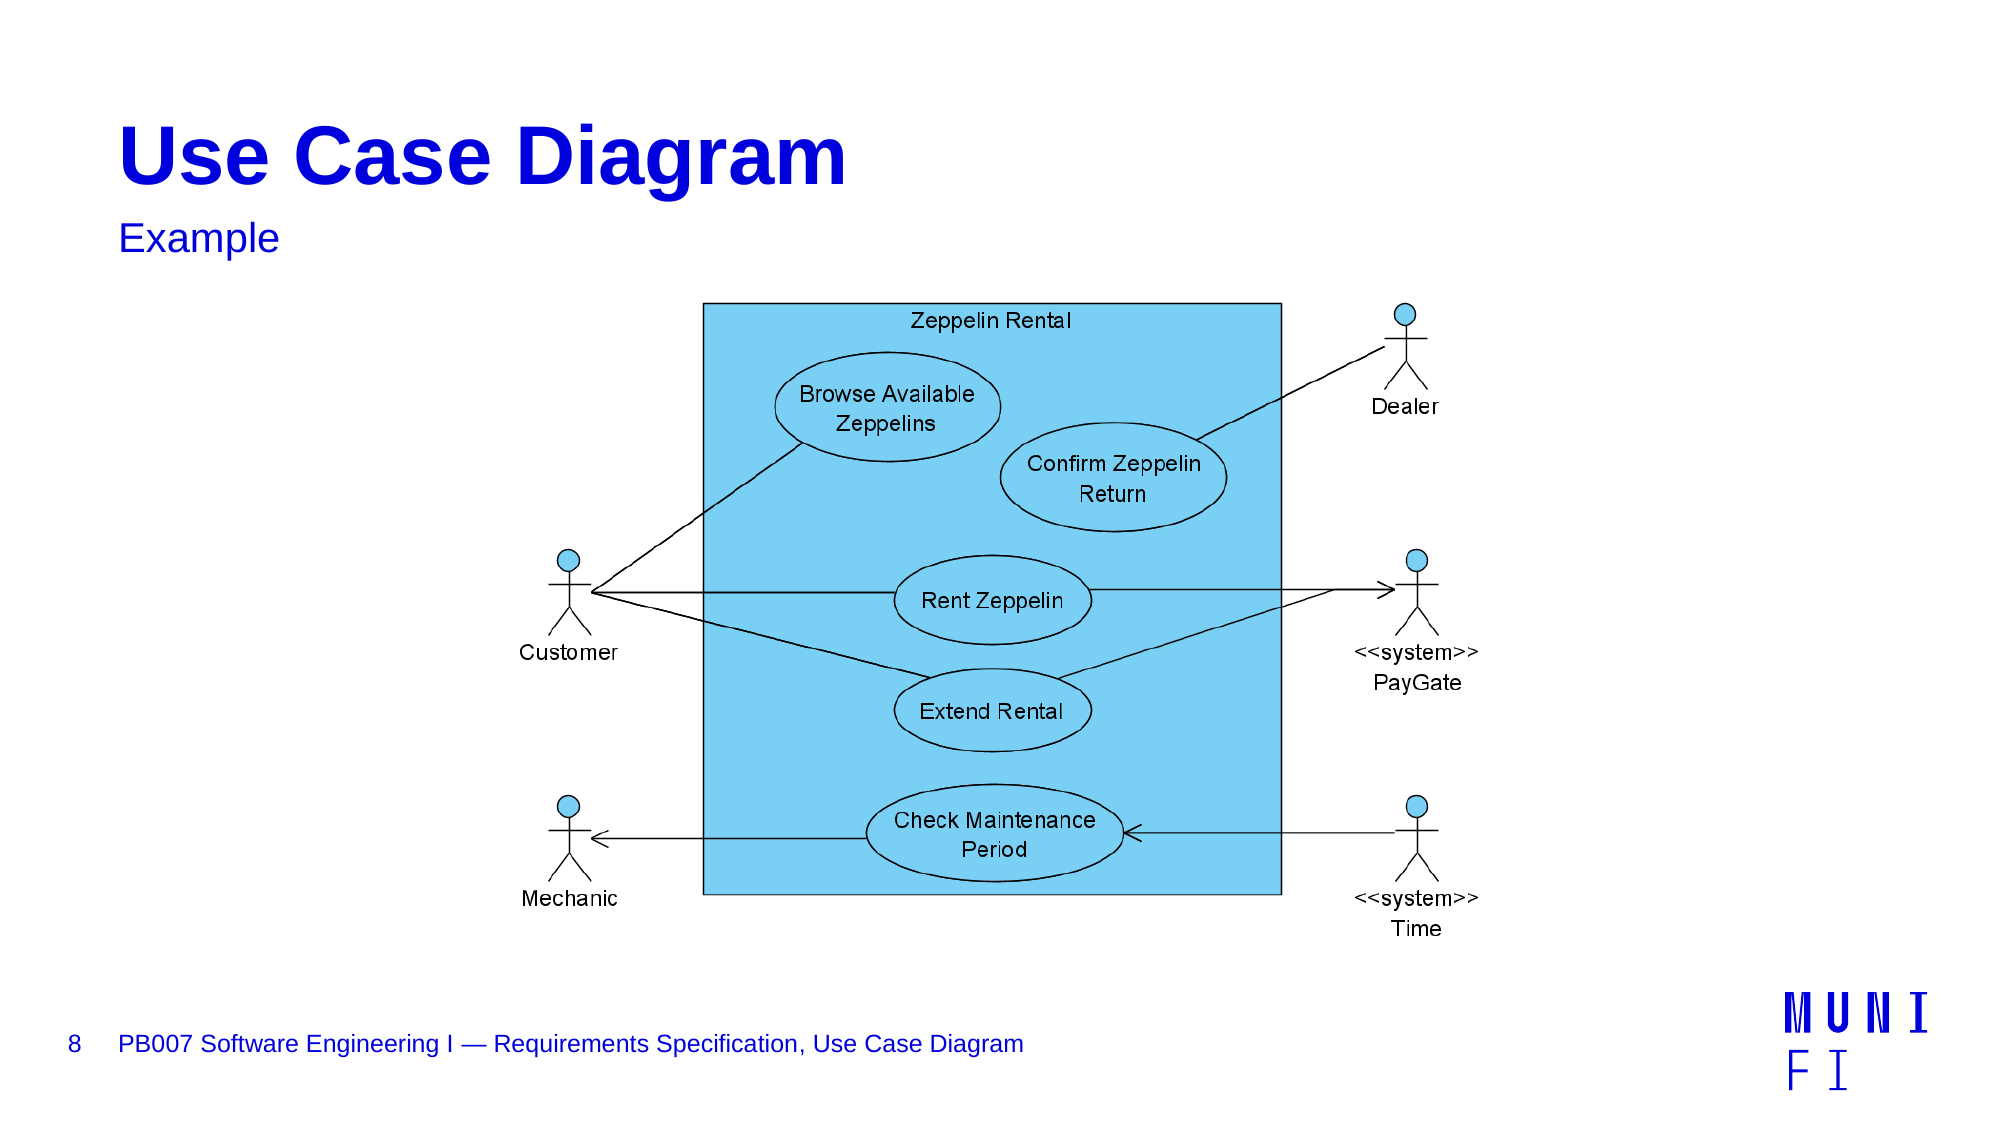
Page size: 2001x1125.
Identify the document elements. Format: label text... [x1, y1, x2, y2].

list Example [118, 212, 1882, 258]
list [490, 278, 1510, 956]
footer PB007 Software Engineering I — Requirements Specification, Use Case Diagram [118, 1021, 1418, 1063]
title Use Case Diagram [118, 118, 1883, 193]
slide_number 8 [67, 1021, 110, 1063]
